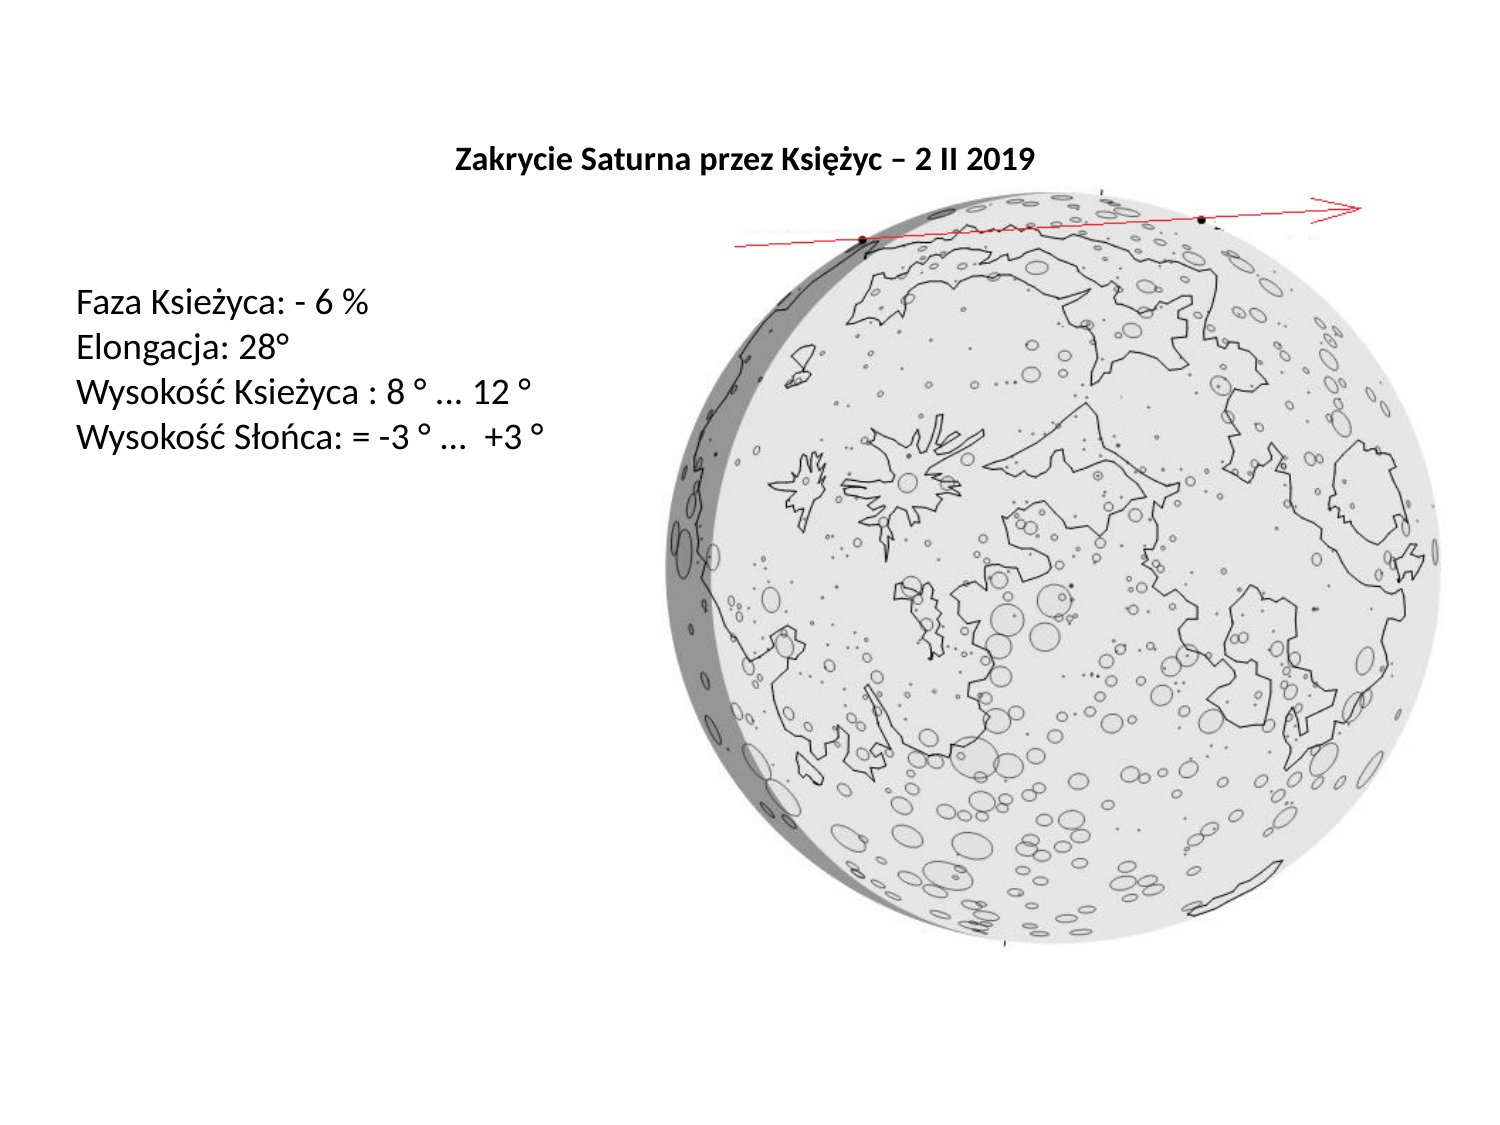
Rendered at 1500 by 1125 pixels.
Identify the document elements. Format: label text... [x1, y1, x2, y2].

picture [644, 187, 1457, 1125]
text_box Faza Ksieżyca: - 6 % Elongacja: 28° Wysokość Ksieżyca : 8 ° ... 12 ° Wysokość Słońca: = -3 ° ... +3 ° [61, 269, 560, 465]
title Zakrycie Saturna przez Księżyc – 2 II 2019 [70, 128, 1421, 317]
